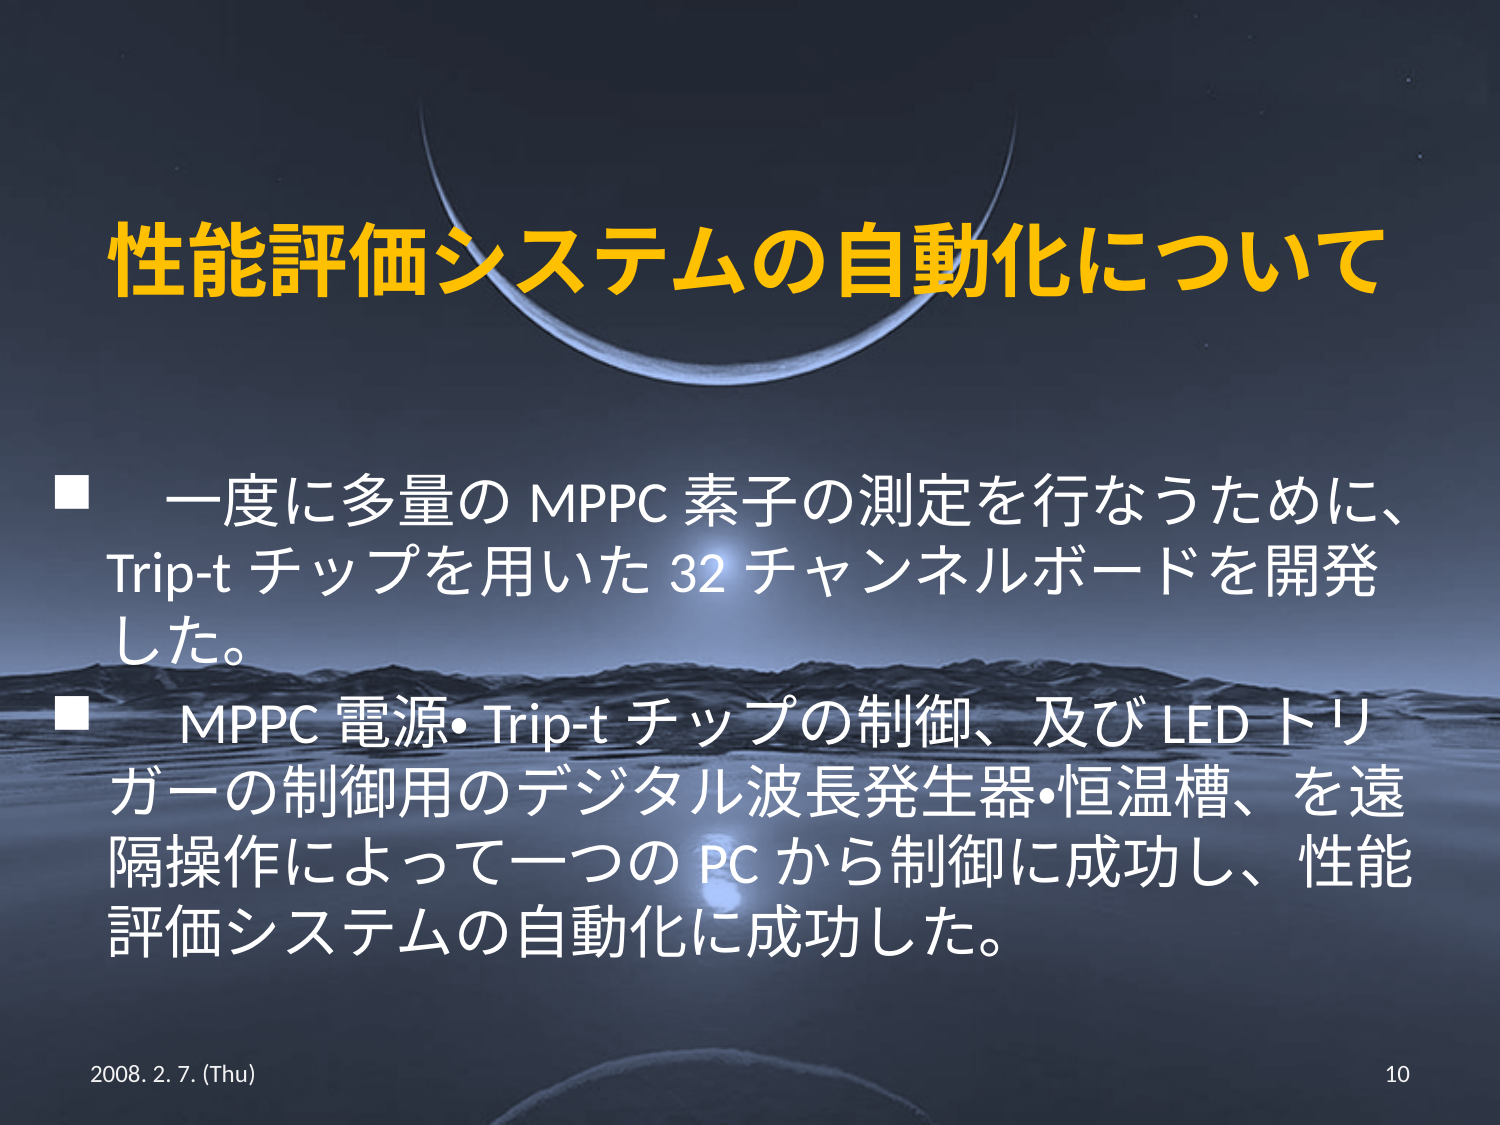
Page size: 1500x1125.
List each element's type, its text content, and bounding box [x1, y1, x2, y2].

title 性能評価システムの自動化について [75, 164, 1425, 352]
list 一度に多量のMPPC素子の測定を行なうために、Trip-tチップを用いた32チャンネルボードを開発した。 MPPC電源・Trip-tチップの制御、及びLEDトリガーの制御用のデジタル波長発生器・恒温槽、を遠隔操作によって一つのPCから制御に成功し、性能評価システムの自動化に成功した。 [35, 457, 1454, 1001]
slide_number 2008. 2. 7. (Thu) [75, 1042, 425, 1103]
slide_number 10 [1074, 1042, 1425, 1103]
